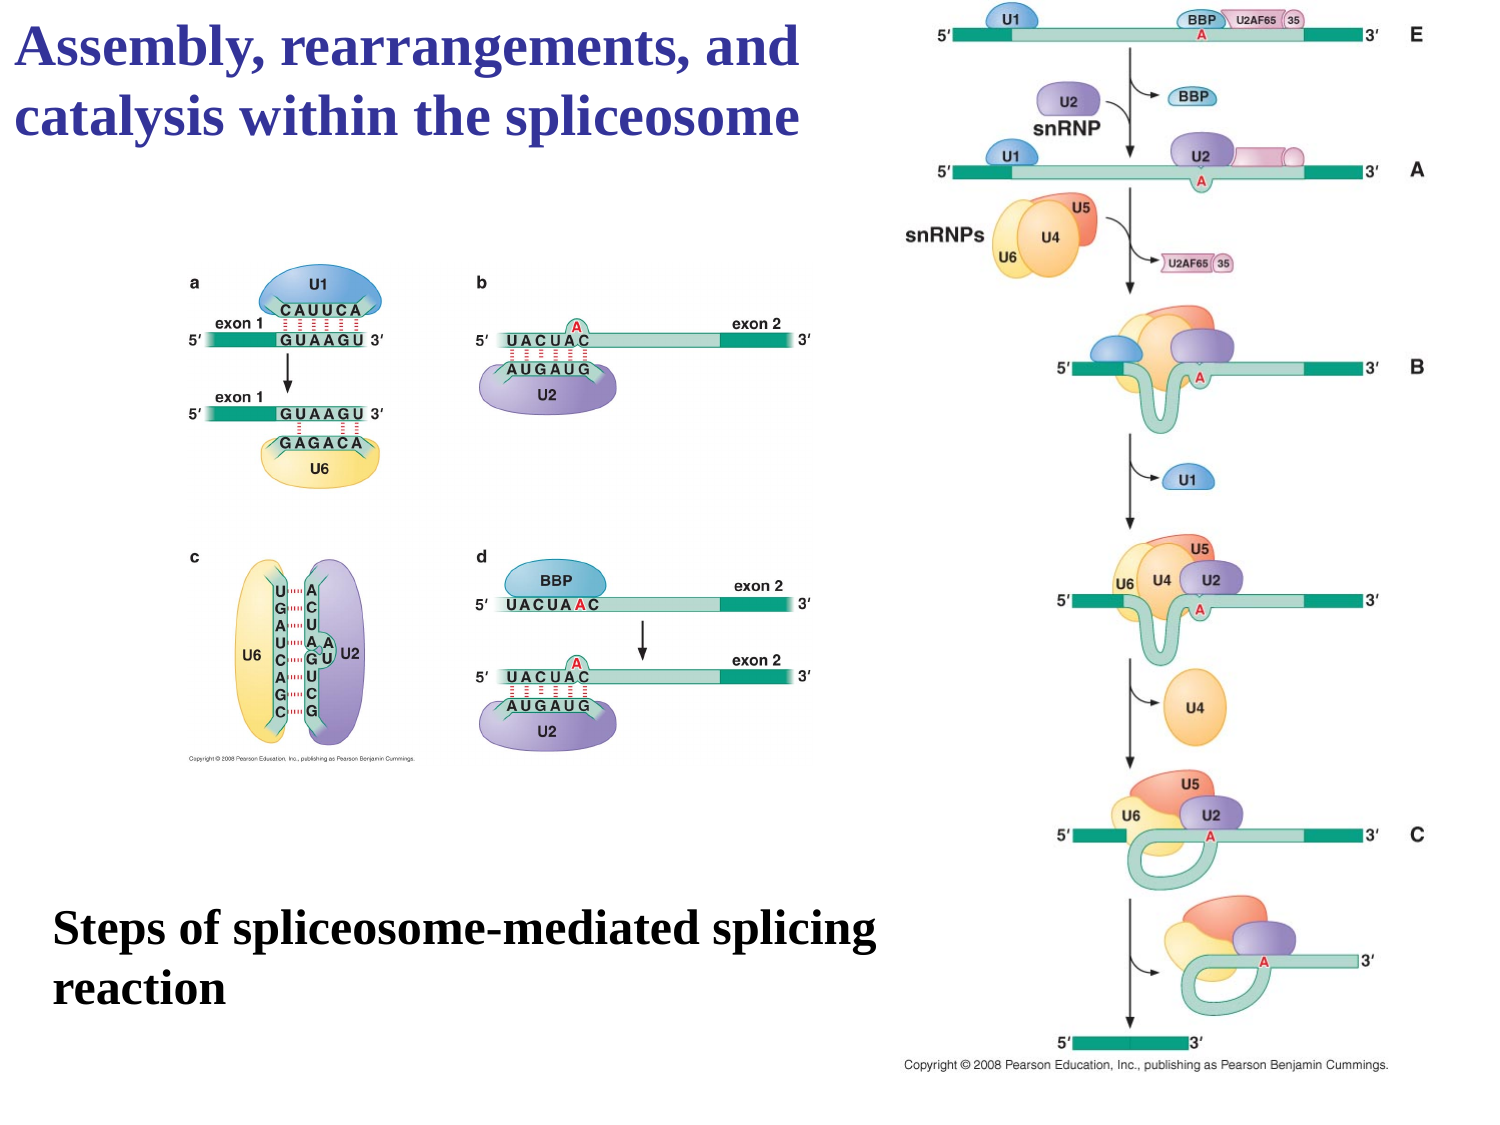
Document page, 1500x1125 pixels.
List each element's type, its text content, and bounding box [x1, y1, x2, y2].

text_box Assembly, rearrangements, and catalysis within the spliceosome [0, 0, 897, 155]
picture [187, 262, 813, 767]
text_box Steps of spliceosome-mediated splicing reaction [37, 887, 894, 1023]
picture [899, 0, 1428, 1081]
